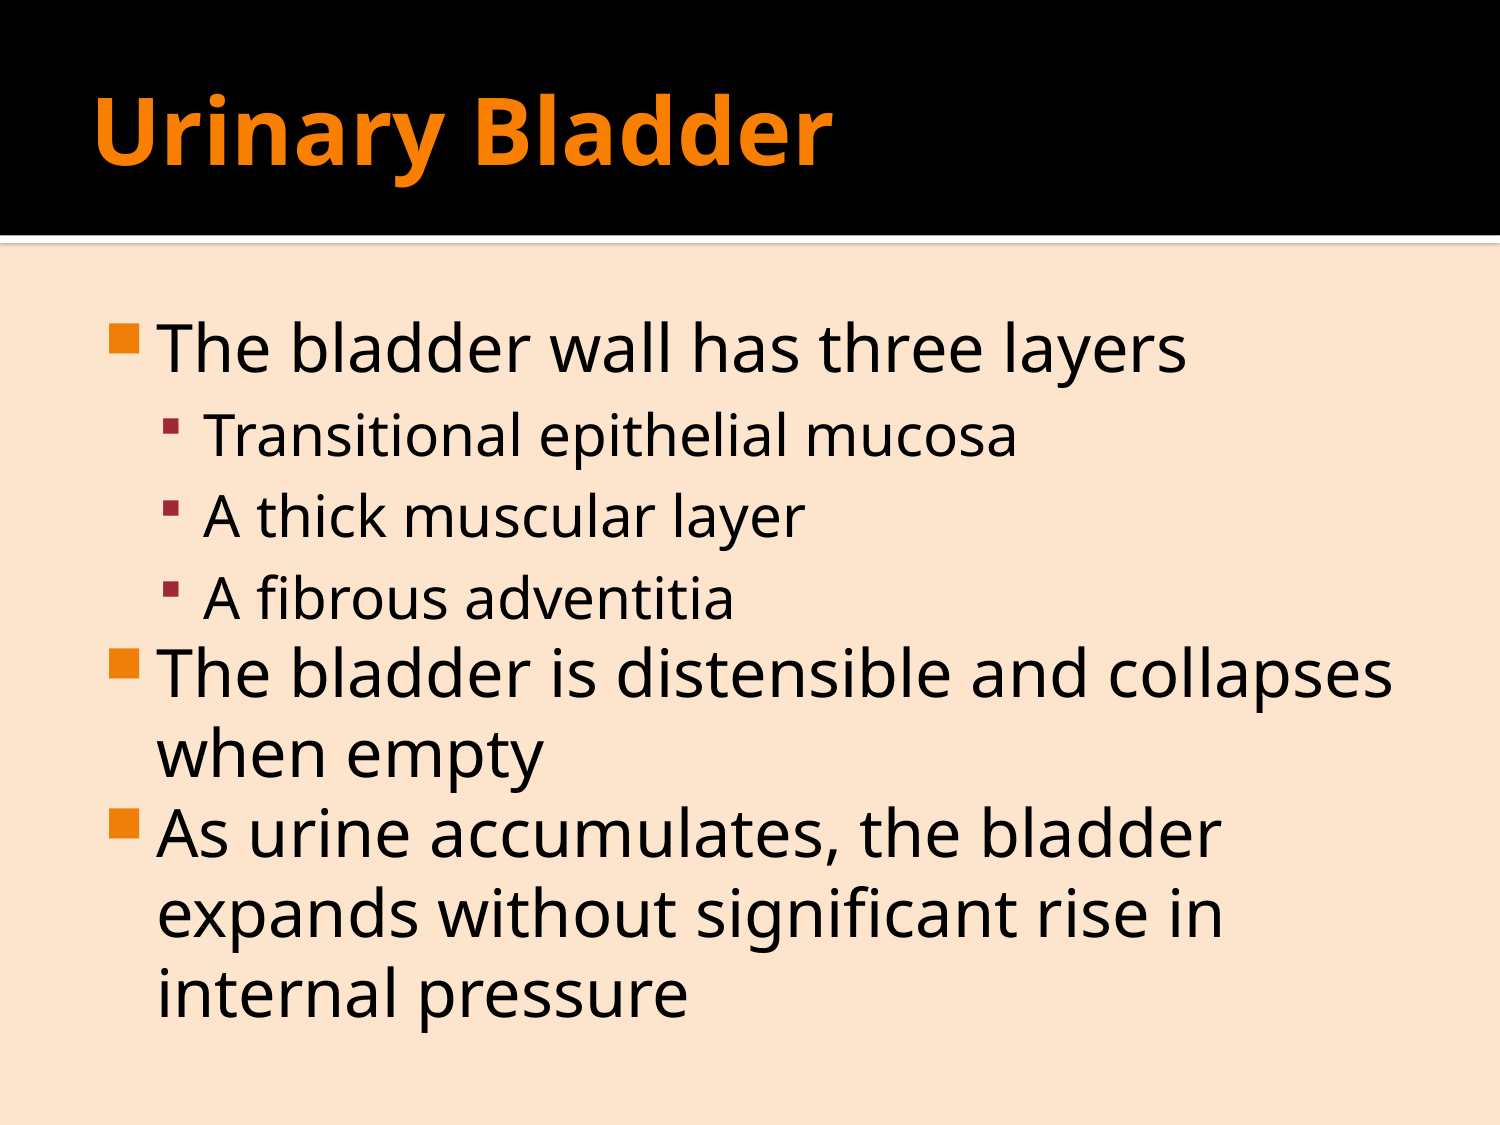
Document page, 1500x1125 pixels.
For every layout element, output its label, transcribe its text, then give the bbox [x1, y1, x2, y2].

title Urinary Bladder [75, 25, 1425, 231]
list The bladder wall has three layers Transitional epithelial mucosa A thick muscular layer A fibrous adventitia The bladder is distensible and collapses when empty As urine accumulates, the bladder expands without significant rise in internal pressure [75, 291, 1425, 1050]
